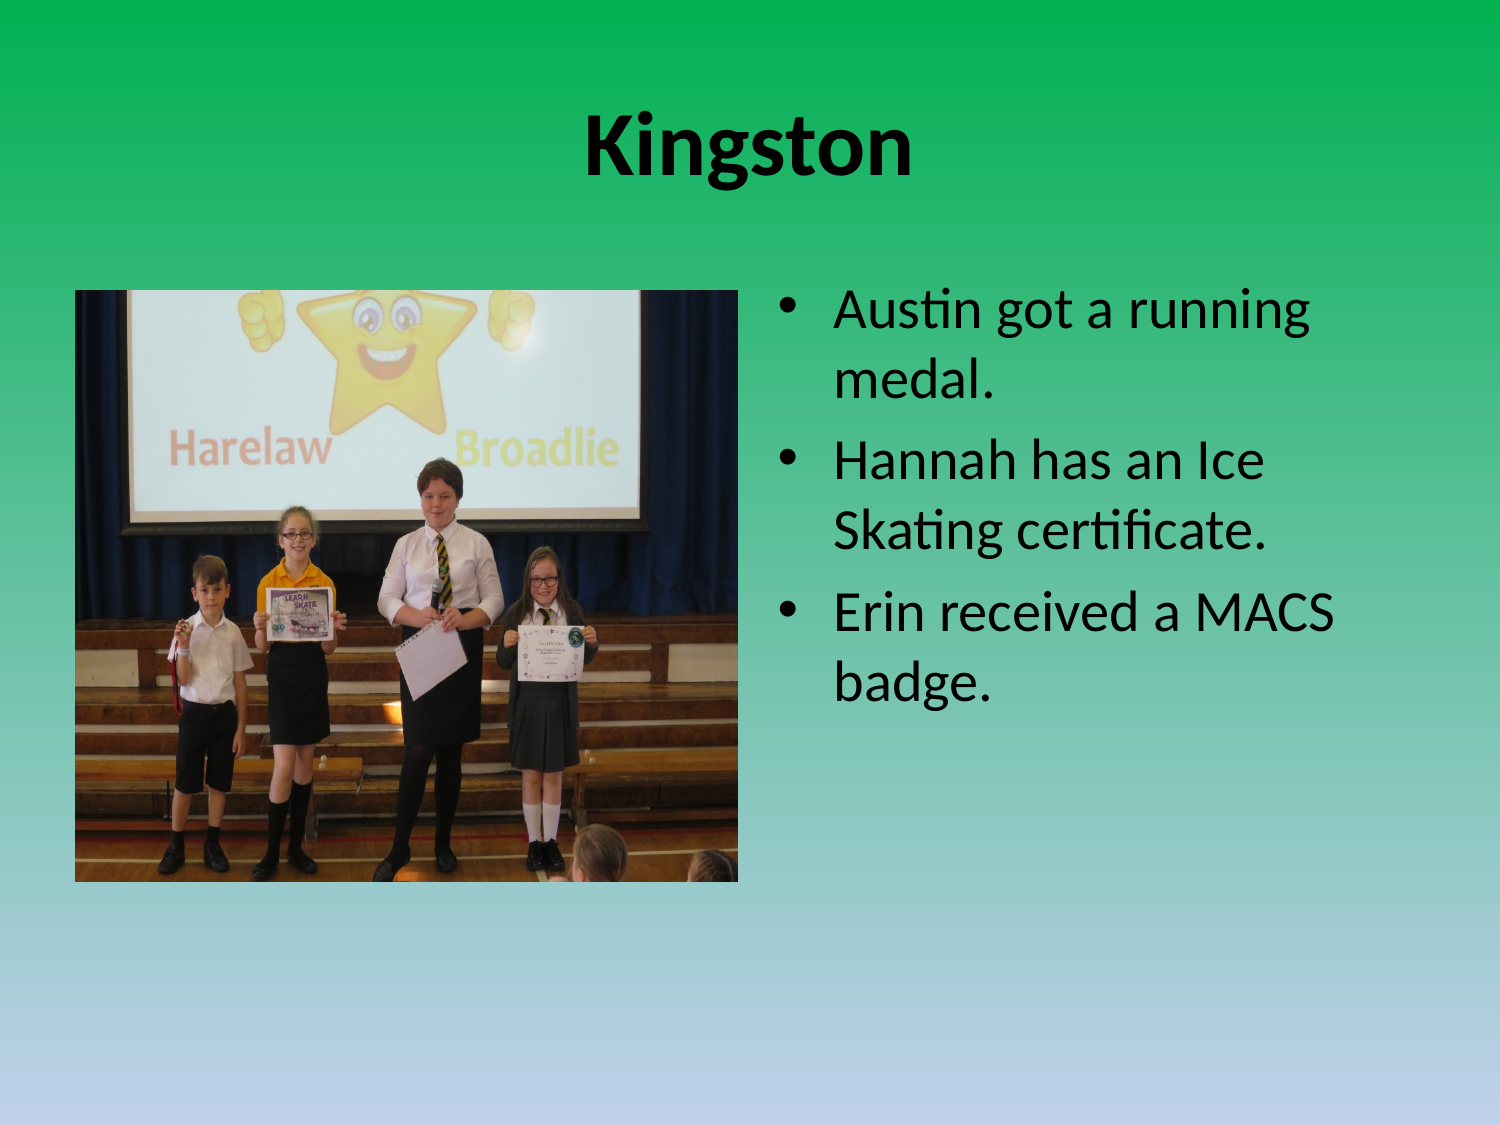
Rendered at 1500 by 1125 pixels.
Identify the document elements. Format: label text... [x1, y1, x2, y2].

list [74, 290, 738, 883]
list Austin got a running medal. Hannah has an Ice Skating certificate. Erin received a MACS badge. [762, 262, 1425, 1005]
title Kingston [75, 45, 1425, 233]
